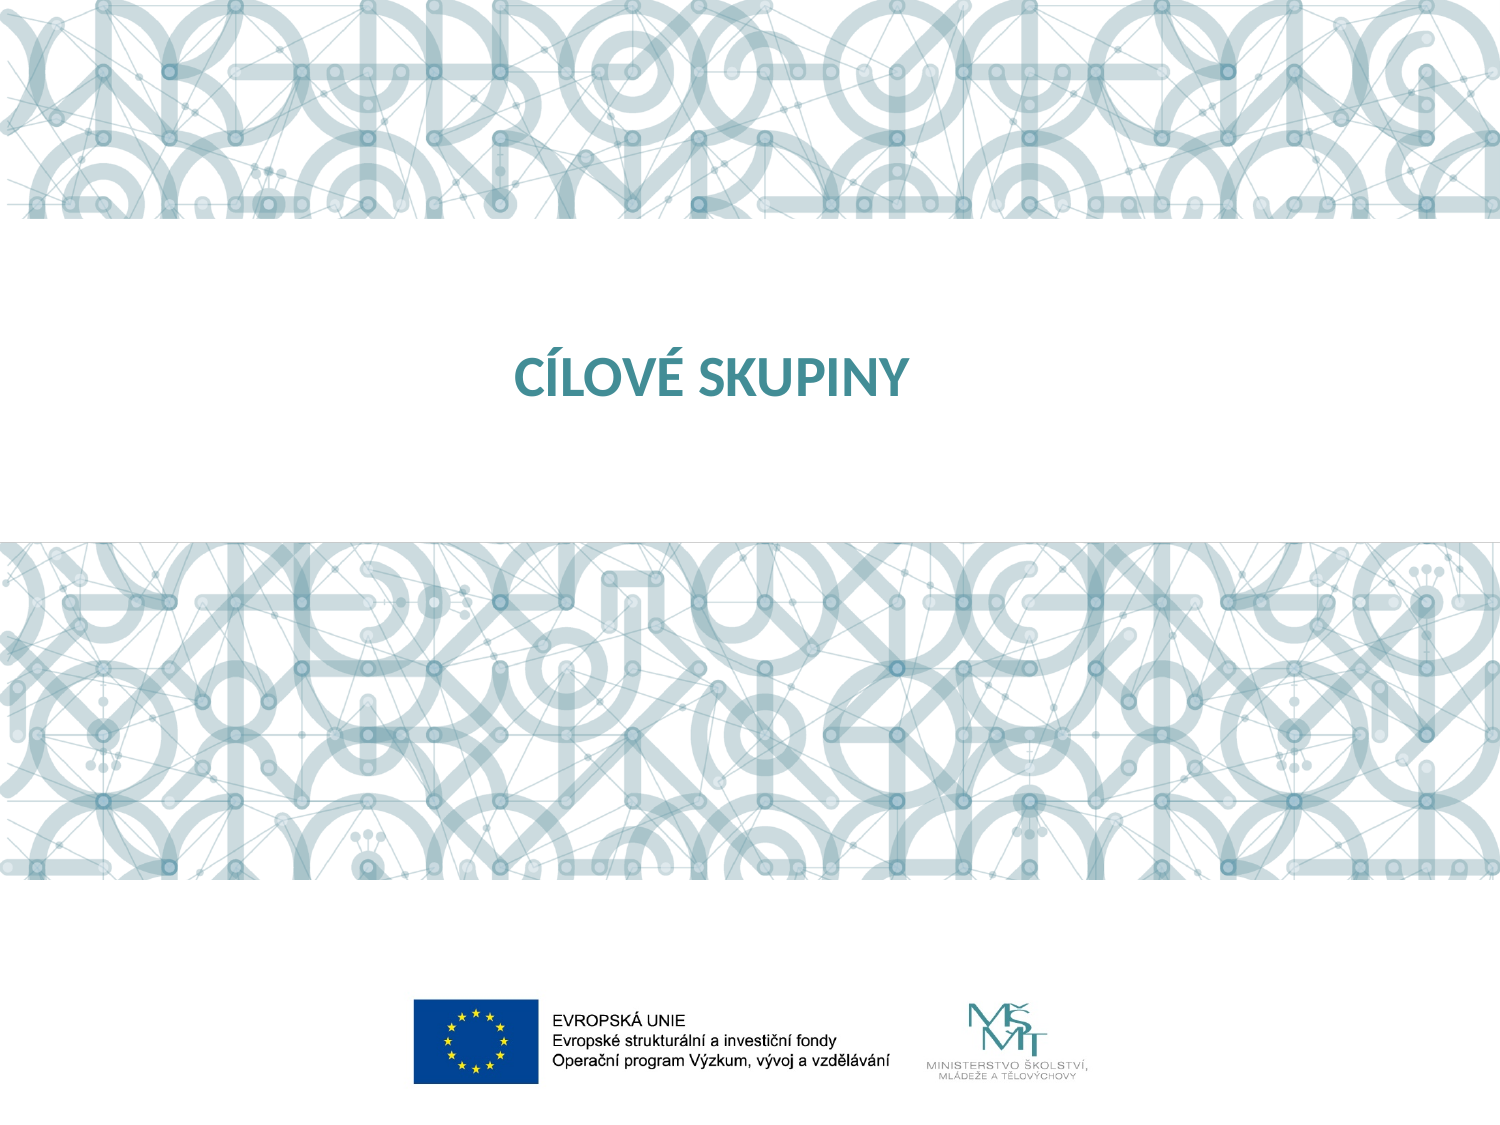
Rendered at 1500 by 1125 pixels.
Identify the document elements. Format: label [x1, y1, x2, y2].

picture [0, 0, 1500, 880]
picture [371, 957, 1129, 1125]
